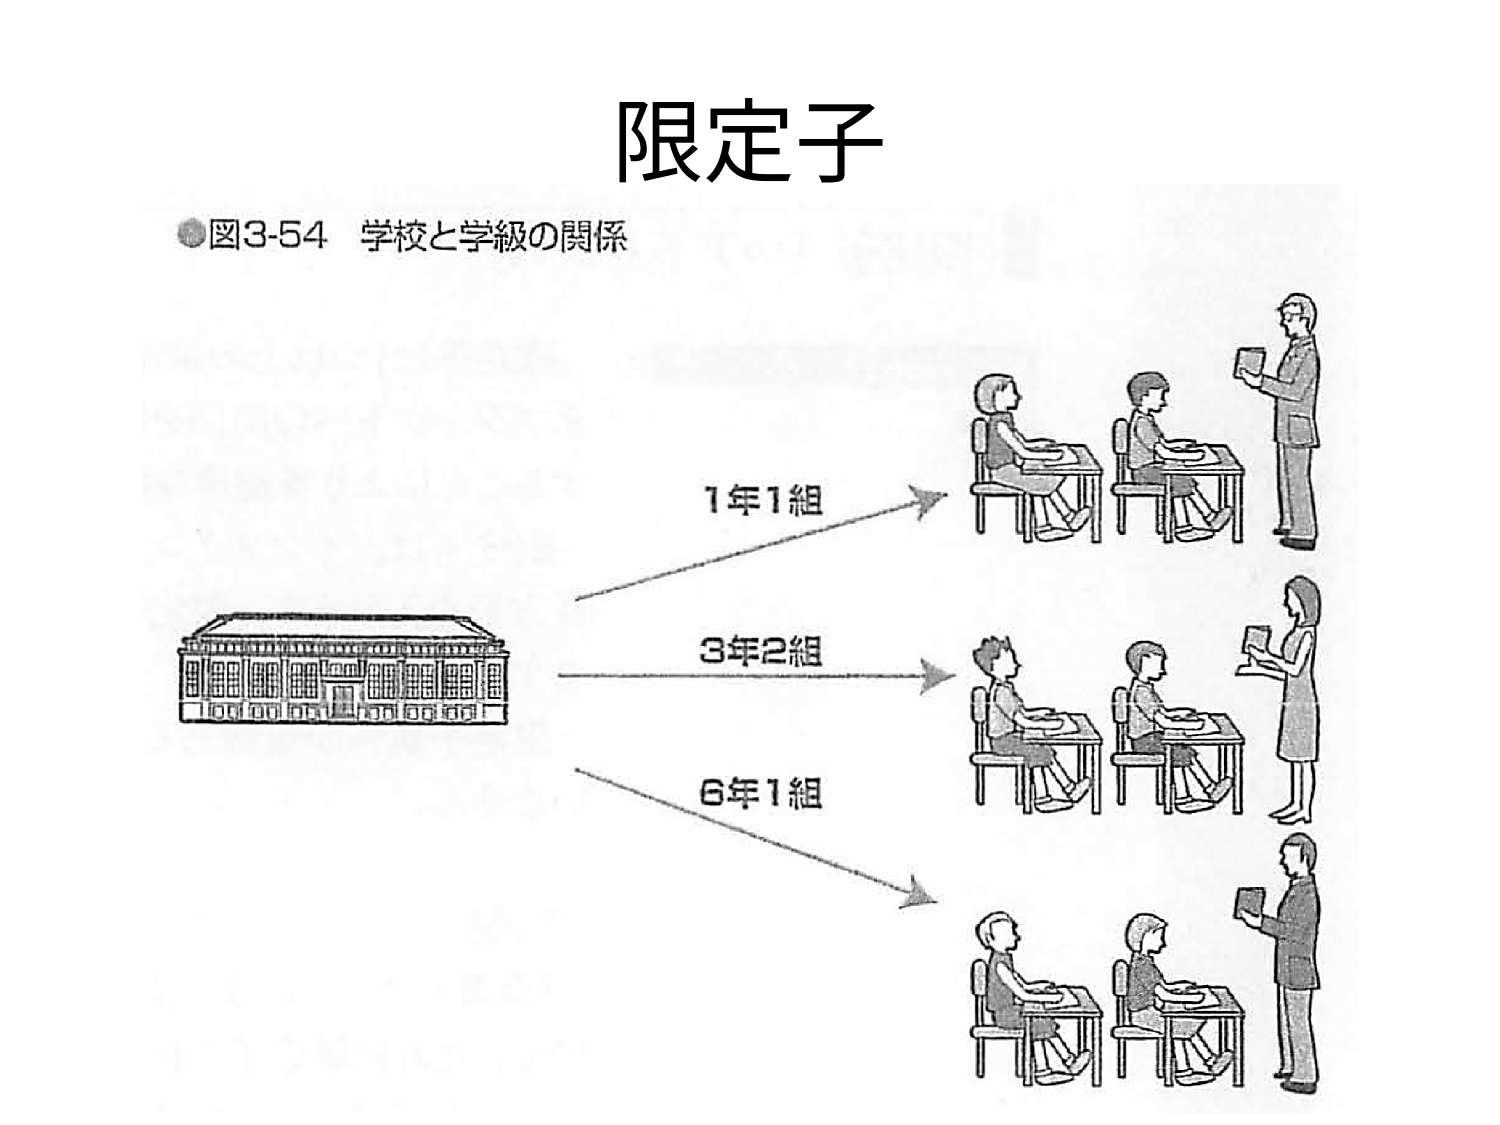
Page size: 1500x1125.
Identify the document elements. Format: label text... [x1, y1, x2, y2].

title 限定子 [75, 45, 1425, 233]
picture [141, 184, 1359, 1113]
